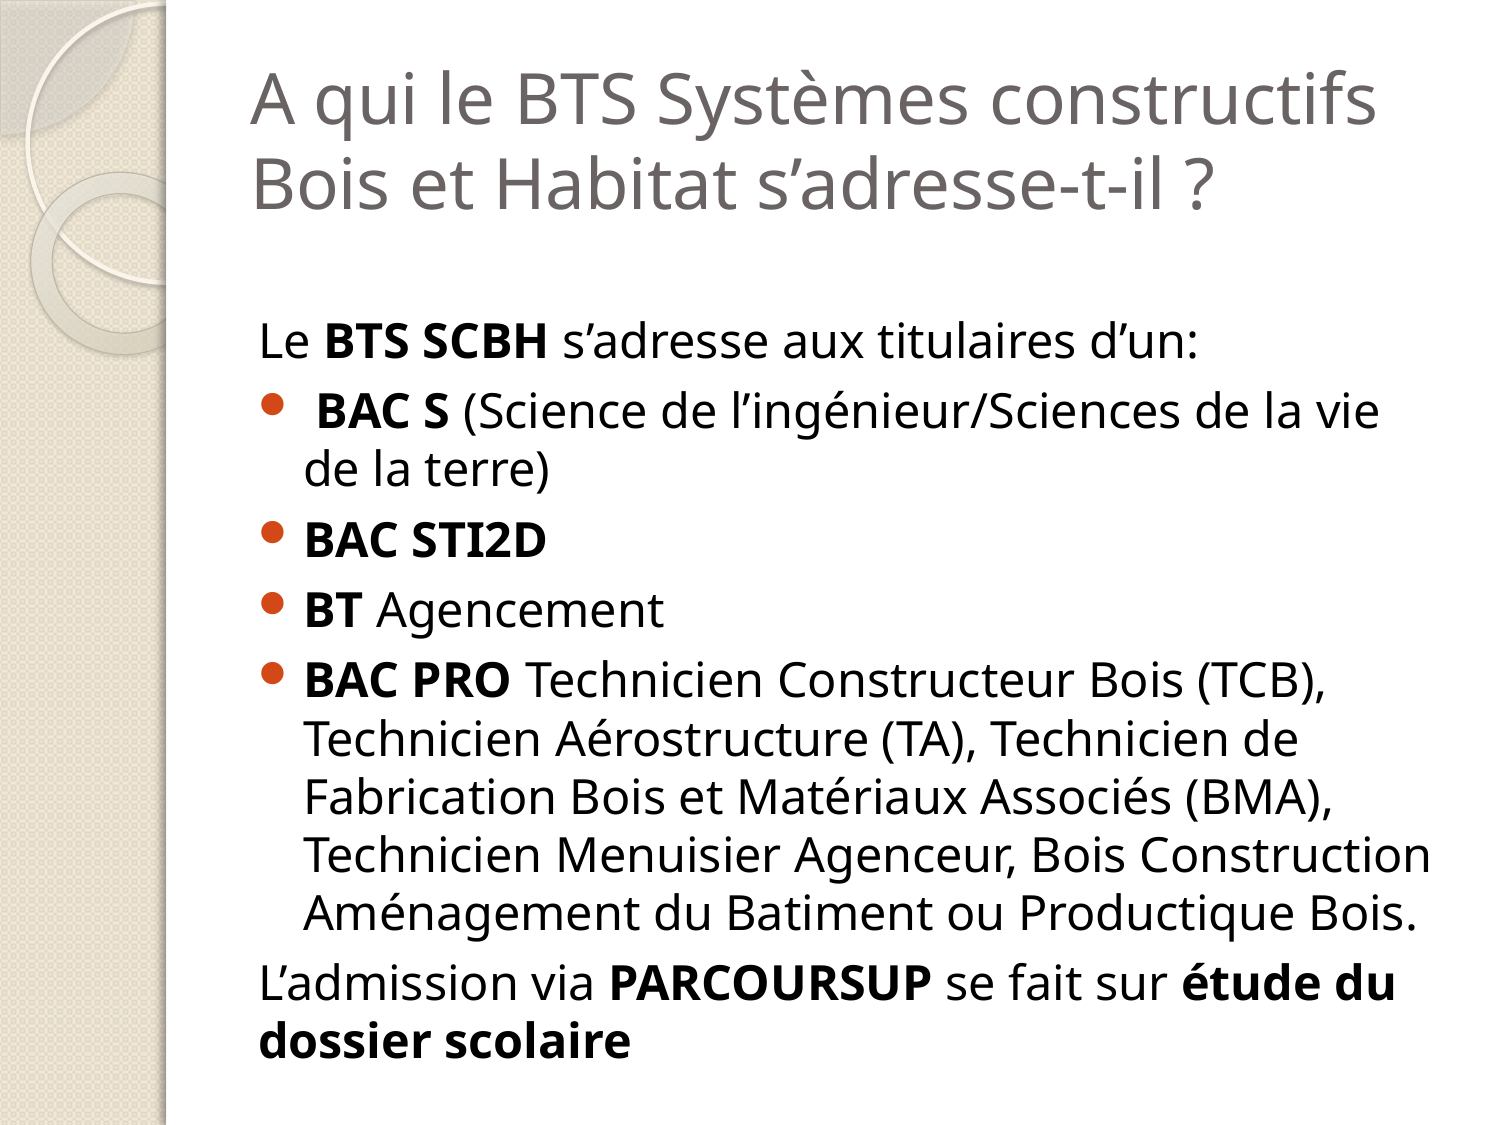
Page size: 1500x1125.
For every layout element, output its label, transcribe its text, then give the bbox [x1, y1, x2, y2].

list Le BTS SCBH s’adresse aux titulaires d’un: BAC S (Science de l’ingénieur/Sciences de la vie de la terre) BAC STI2D BT Agencement BAC PRO Technicien Constructeur Bois (TCB), Technicien Aérostructure (TA), Technicien de Fabrication Bois et Matériaux Associés (BMA), Technicien Menuisier Agenceur, Bois Construction Aménagement du Batiment ou Productique Bois. L’admission via PARCOURSUP se fait sur étude du dossier scolaire [230, 302, 1461, 1091]
title A qui le BTS Systèmes constructifs Bois et Habitat s’adresse-t-il ? [235, 45, 1466, 233]
